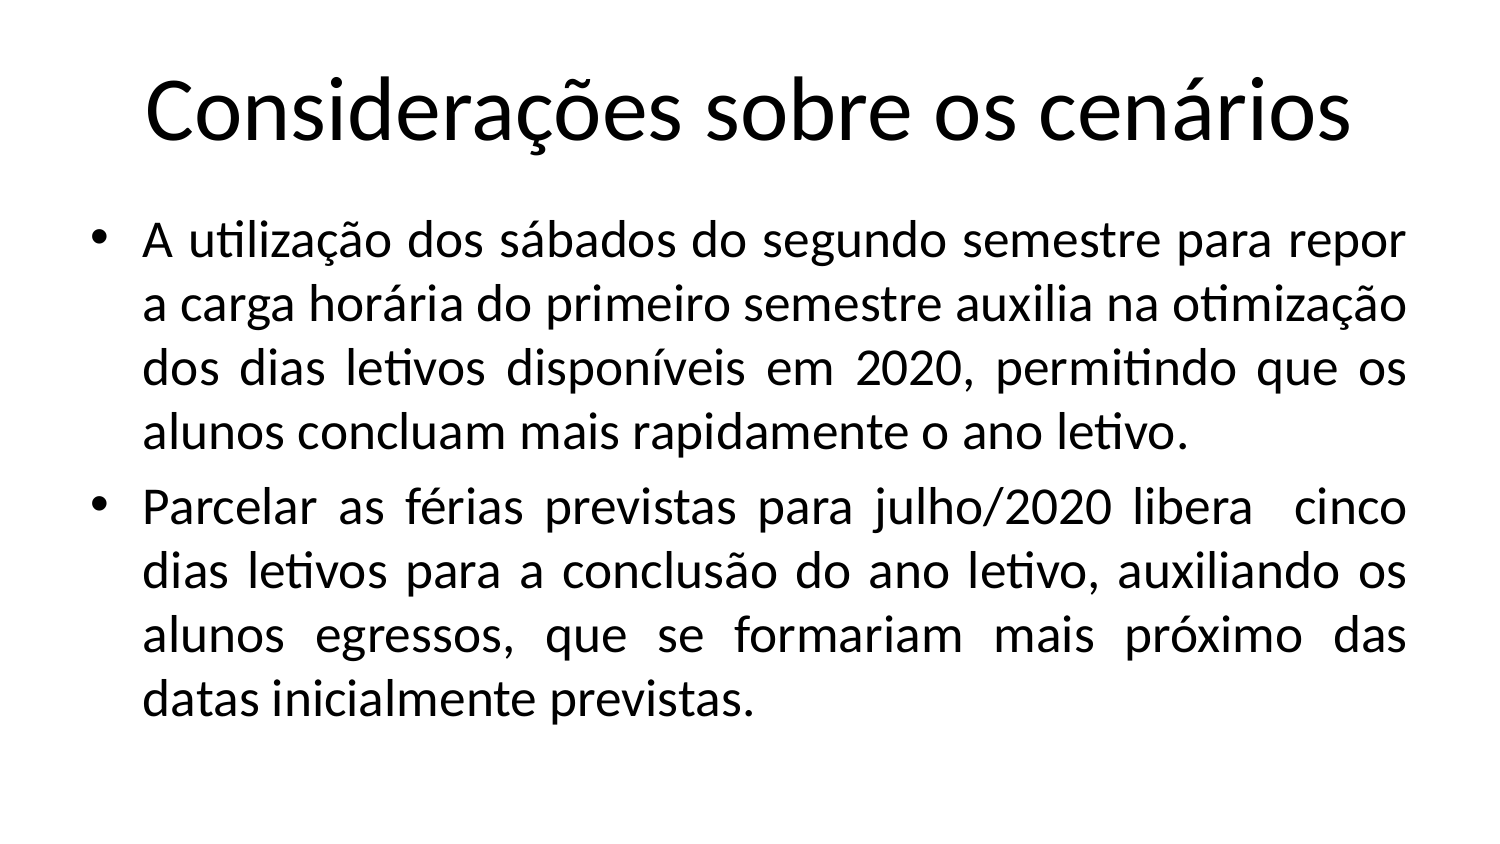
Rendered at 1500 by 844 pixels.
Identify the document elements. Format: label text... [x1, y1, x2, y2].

title Considerações sobre os cenários [75, 33, 1425, 175]
list A utilização dos sábados do segundo semestre para repor a carga horária do primeiro semestre auxilia na otimização dos dias letivos disponíveis em 2020, permitindo que os alunos concluam mais rapidamente o ano letivo. Parcelar as férias previstas para julho/2020 libera cinco dias letivos para a conclusão do ano letivo, auxiliando os alunos egressos, que se formariam mais próximo das datas inicialmente previstas. [75, 196, 1425, 754]
